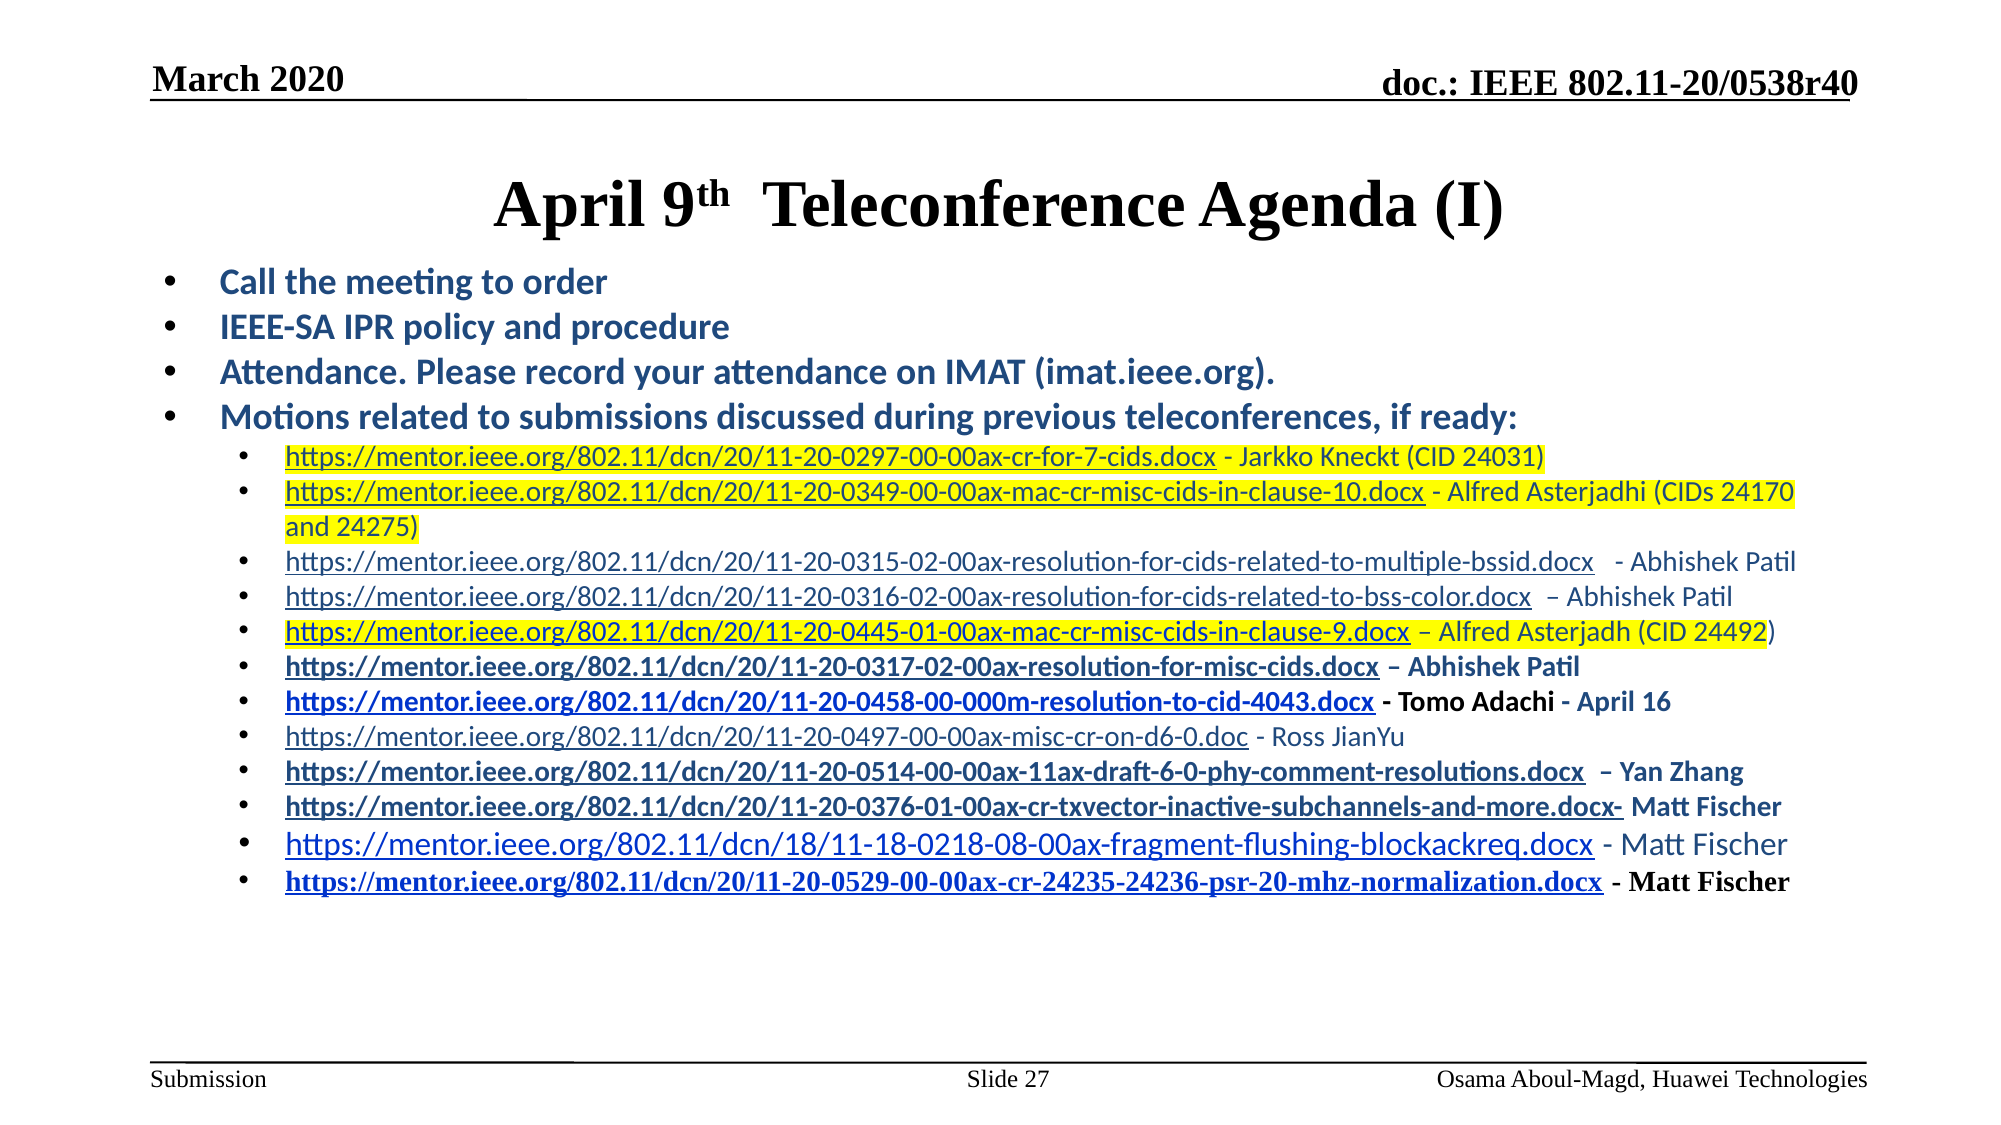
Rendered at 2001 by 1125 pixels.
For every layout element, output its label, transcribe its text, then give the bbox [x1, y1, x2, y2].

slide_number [152, 54, 563, 100]
list Call the meeting to order IEEE-SA IPR policy and procedure Attendance. Please record your attendance on IMAT (imat.ieee.org). Motions related to submissions discussed during previous teleconferences, if ready: https://mentor.ieee.org/802.11/dcn/20/11-20-0297-00-00ax-cr-for-7-cids.docx - Jarkko Kneckt (CID 24031) https://mentor.ieee.org/802.11/dcn/20/11-20-0349-00-00ax-mac-cr-misc-cids-in-clause-10.docx - Alfred Asterjadhi (CIDs 24170 and 24275) https://mentor.ieee.org/802.11/dcn/20/11-20-0315-02-00ax-resolution-for-cids-related-to-multiple-bssid.docx - Abhishek Patil https://mentor.ieee.org/802.11/dcn/20/11-20-0316-02-00ax-resolution-for-cids-related-to-bss-color.docx – Abhishek Patil https://mentor.ieee.org/802.11/dcn/20/11-20-0445-01-00ax-mac-cr-misc-cids-in-clause-9.docx – Alfred Asterjadh (CID 24492) https://mentor.ieee.org/802.11/dcn/20/11-20-0317-02-00ax-resolution-for-misc-cids.docx – Abhishek Patil https://mentor.ieee.org/802.11/dcn/20/11-20-0458-00-000m-resolution-to-cid-4043.docx - Tomo Adachi - April 16 https://mentor.ieee.org/802.11/dcn/20/11-20-0497-00-00ax-misc-cr-on-d6-0.doc - Ross JianYu https://mentor.ieee.org/802.11/dcn/20/11-20-0514-00-00ax-11ax-draft-6-0-phy-comment-resolutions.docx – Yan Zhang https://mentor.ieee.org/802.11/dcn/20/11-20-0376-01-00ax-cr-txvector-inactive-subchannels-and-more.docx- Matt Fischer https://mentor.ieee.org/802.11/dcn/18/11-18-0218-08-00ax-fragment-flushing-blockackreq.docx - Matt Fischer https://mentor.ieee.org/802.11/dcn/20/11-20-0529-00-00ax-cr-24235-24236-psr-20-mhz-normalization.docx - Matt Fischer [148, 249, 1849, 925]
title April 9th Teleconference Agenda (I) [149, 112, 1850, 288]
slide_number Slide 27 [950, 1061, 1067, 1123]
footer Osama Aboul-Magd, Huawei Technologies [1171, 1061, 1869, 1093]
